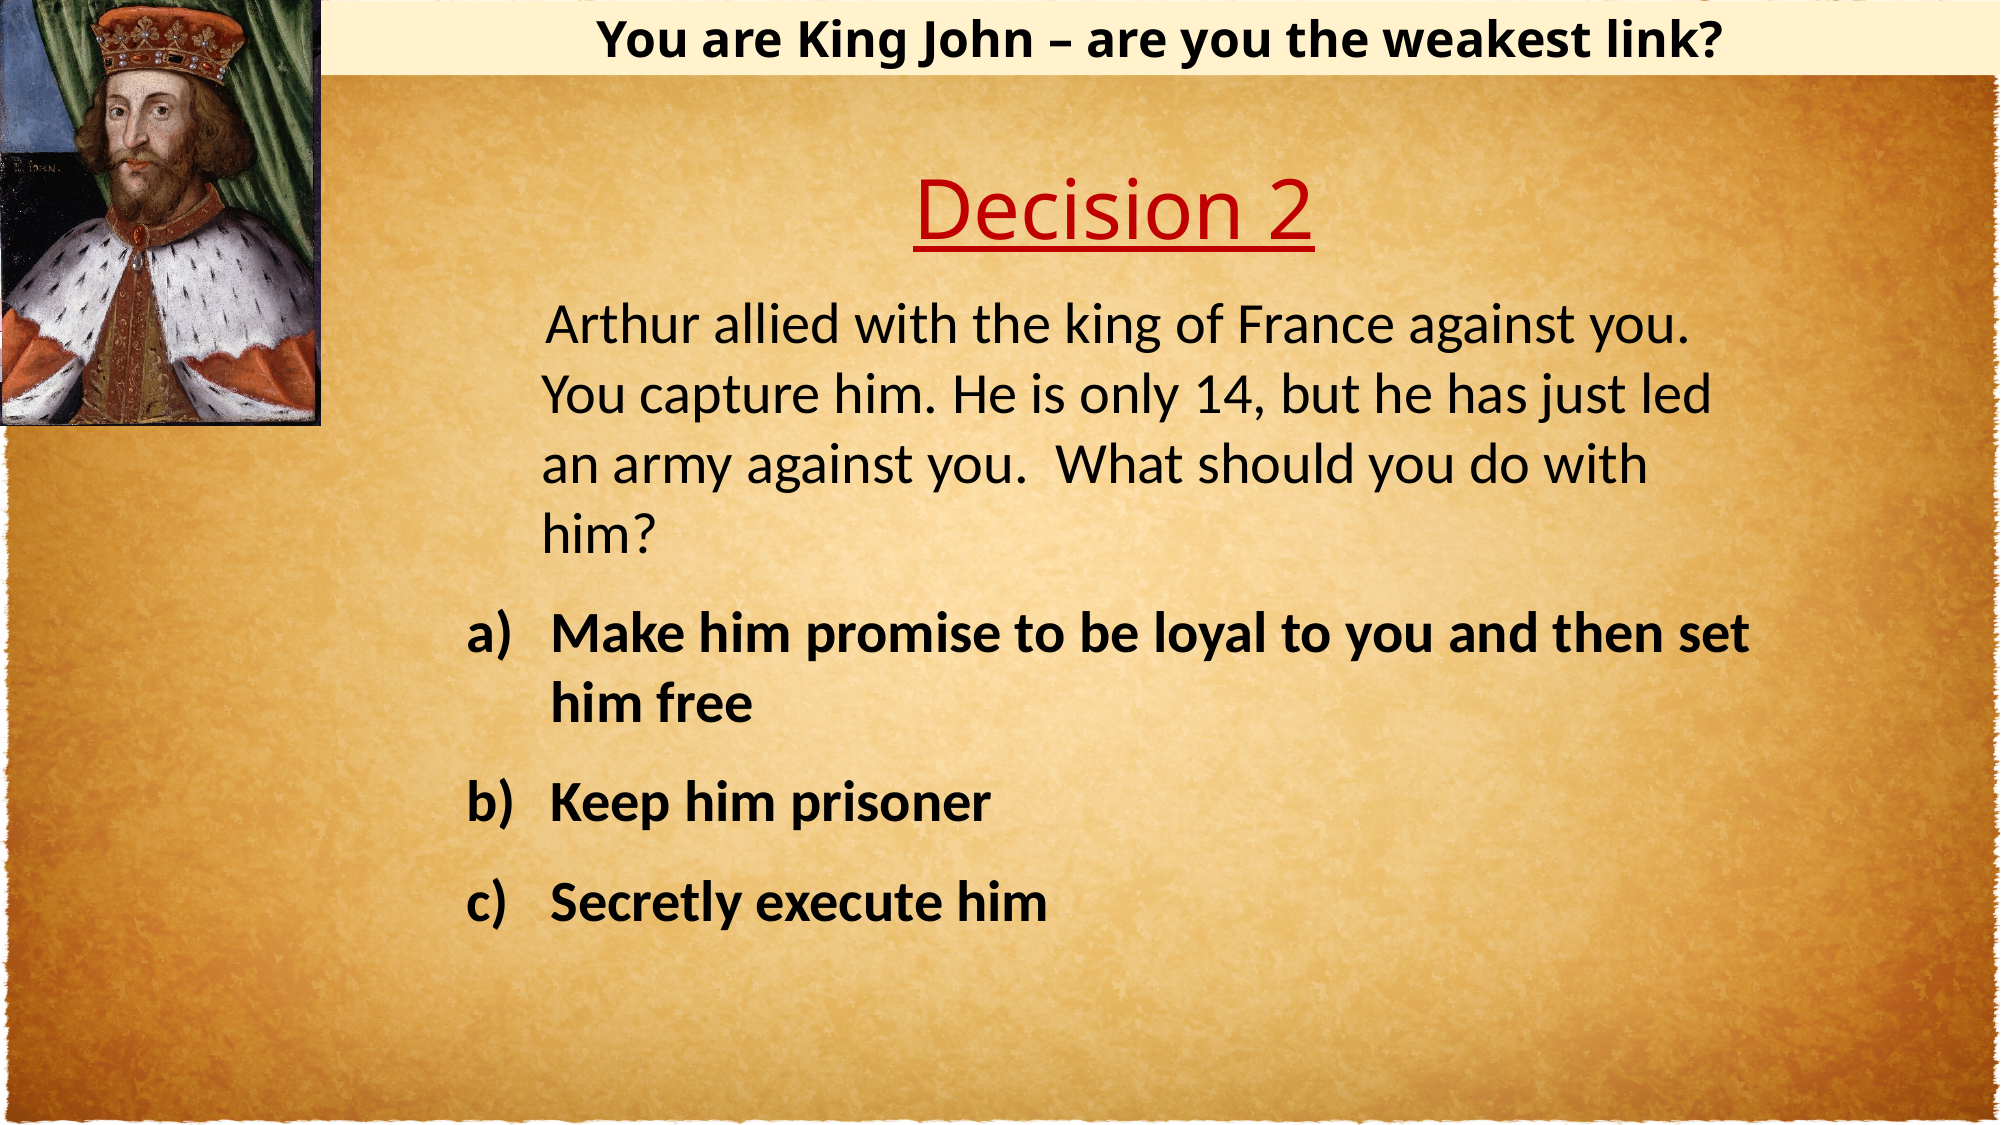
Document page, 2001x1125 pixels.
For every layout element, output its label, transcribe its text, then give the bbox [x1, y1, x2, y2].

text_box You are King John – are you the weakest link? [321, 0, 2000, 76]
picture [0, 0, 2001, 1125]
text_box Decision 2 Arthur allied with the king of France against you. You capture him. He is only 14, but he has just led an army against you. What should you do with him? Make him promise to be loyal to you and then set him free Keep him prisoner Secretly execute him [451, 148, 1777, 1025]
